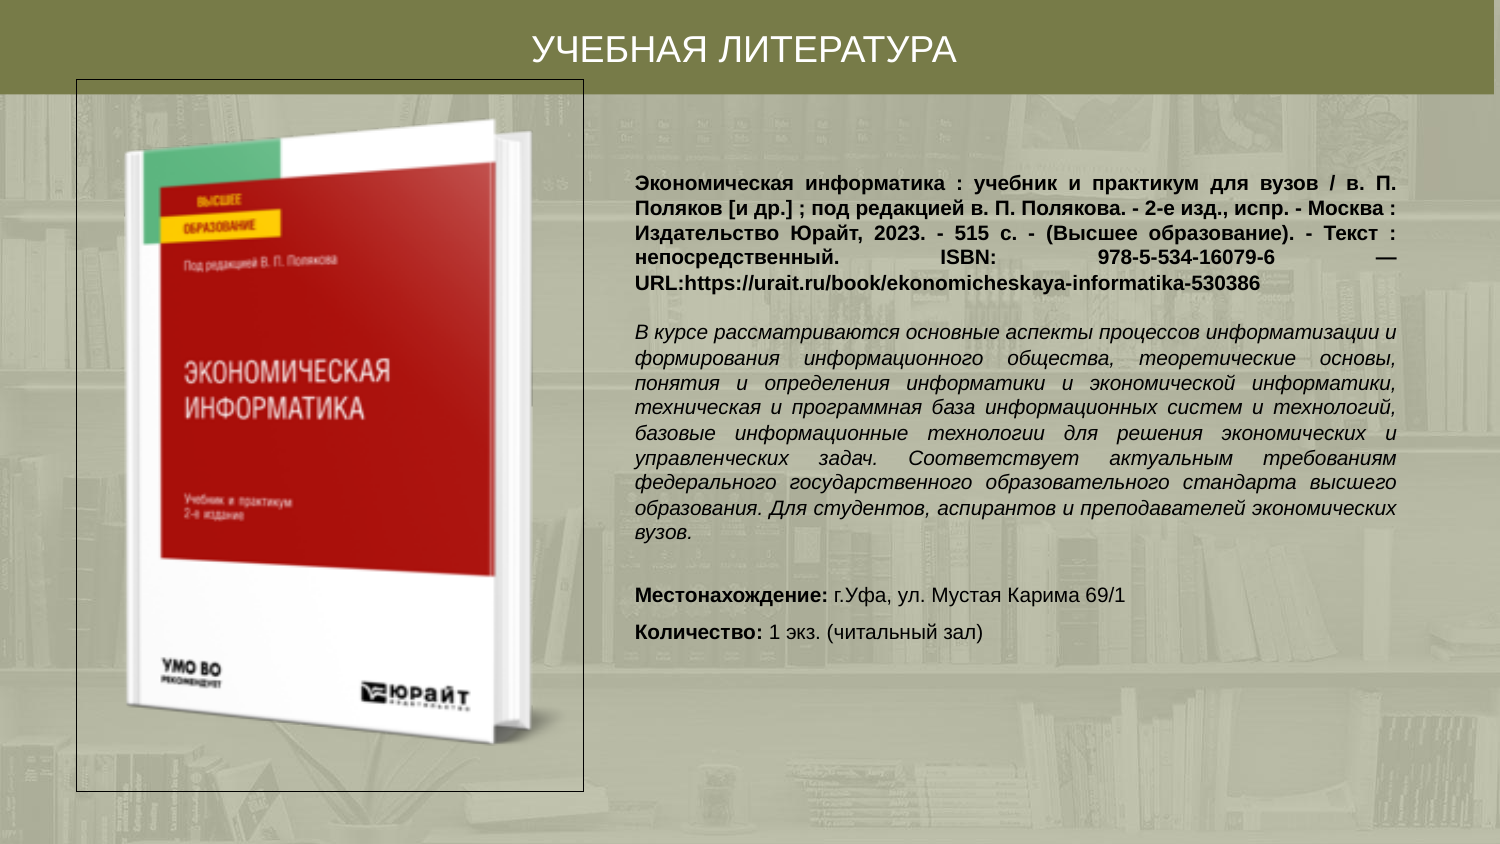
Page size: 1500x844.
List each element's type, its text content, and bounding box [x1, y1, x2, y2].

picture [0, 0, 1500, 844]
text_box Экономическая информатика : учебник и практикум для вузов / в. П. Поляков [и др.] ; под редакцией в. П. Полякова. - 2-е изд., испр. - Москва : Издательство Юрайт, 2023. - 515 с. - (Высшее образование). - Текст : непосредственный. ISBN: 978-5-534-16079-6 — URL:https://urait.ru/book/ekonomicheskaya-informatika-530386 В курсе рассматриваются основные аспекты процессов информатизации и формирования информационного общества, теоретические основы, понятия и определения информатики и экономической информатики, техническая и программная база информационных систем и технологий, базовые информационные технологии для решения экономических и управленческих задач. Соответствует актуальным требованиям федерального государственного образовательного стандарта высшего образования. Для студентов, аспирантов и преподавателей экономических вузов. Местонахождение: г.Уфа, ул. Мустая Карима 69/1 Количество: 1 экз. (читальный зал) [620, 161, 1412, 712]
text_box УЧЕБНАЯ ЛИТЕРАТУРА [0, 0, 1494, 95]
